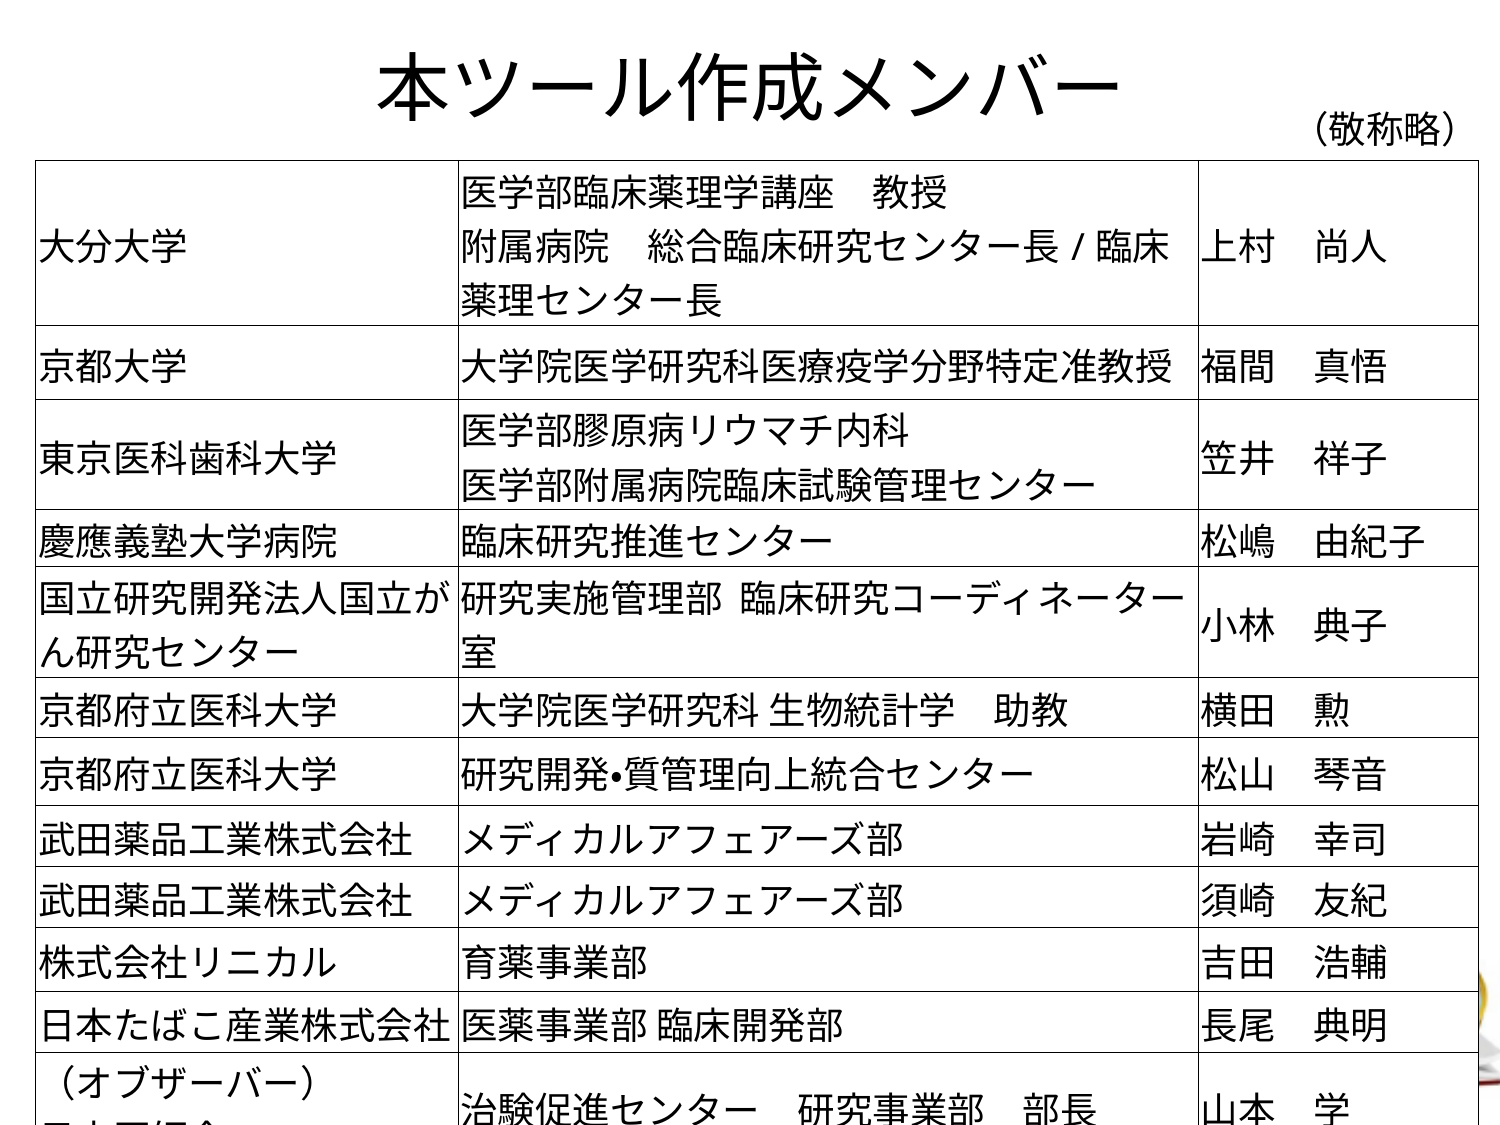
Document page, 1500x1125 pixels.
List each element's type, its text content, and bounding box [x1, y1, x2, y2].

table_cell 株式会社リニカル [36, 928, 458, 991]
table_cell 吉田 浩輔 [1199, 928, 1478, 991]
table_cell 横田 勲 [1199, 678, 1478, 737]
table_cell 京都府立医科大学 [36, 678, 458, 737]
table_cell メディカルアフェアーズ部 [459, 867, 1198, 927]
table_cell メディカルアフェアーズ部 [459, 806, 1198, 866]
table_header 医学部臨床薬理学講座 教授 附属病院 総合臨床研究センター長/臨床薬理センター長 [459, 161, 1198, 325]
table_cell 武田薬品工業株式会社 [36, 867, 458, 927]
table_cell 松嶋 由紀子 [1199, 510, 1478, 566]
table_cell 大学院医学研究科 生物統計学 助教 [459, 678, 1198, 737]
title 本ツール作成メンバー [75, 0, 1425, 160]
table_cell 臨床研究推進センター [459, 510, 1198, 566]
text_box （敬称略） [1276, 98, 1500, 159]
table_cell 治験促進センター 研究事業部 部長 [459, 1053, 1198, 1125]
table_cell 長尾 典明 [1199, 992, 1478, 1052]
table_cell 笠井 祥子 [1199, 400, 1478, 509]
table_cell 研究開発・質管理向上統合センター [459, 738, 1198, 805]
table_cell 岩崎 幸司 [1199, 806, 1478, 866]
table_cell 日本たばこ産業株式会社 [36, 992, 458, 1052]
table_cell 京都府立医科大学 [36, 738, 458, 805]
table_cell 医薬事業部 臨床開発部 [459, 992, 1198, 1052]
table_cell 福間 真悟 [1199, 326, 1478, 399]
table_cell 須崎 友紀 [1199, 867, 1478, 927]
table_cell 医学部膠原病リウマチ内科 医学部附属病院臨床試験管理センター [459, 400, 1198, 509]
table_cell 国立研究開発法人国立がん研究センター [36, 567, 458, 677]
table_cell 研究実施管理部 臨床研究コーディネーター室 [459, 567, 1198, 677]
table_cell 小林 典子 [1199, 567, 1478, 677]
table_cell （オブザーバー） 日本医師会 [36, 1053, 458, 1125]
table_cell 松山 琴音 [1199, 738, 1478, 805]
picture [1479, 935, 1500, 1111]
table_cell 山本 学 [1199, 1053, 1478, 1125]
table_cell 育薬事業部 [459, 928, 1198, 991]
table_cell 東京医科歯科大学 [36, 400, 458, 509]
table_cell 武田薬品工業株式会社 [36, 806, 458, 866]
table_cell 京都大学 [36, 326, 458, 399]
table_cell 慶應義塾大学病院 [36, 510, 458, 566]
table_header 大分大学 [36, 161, 458, 325]
table_cell 大学院医学研究科医療疫学分野特定准教授 [459, 326, 1198, 399]
table_header 上村 尚人 [1199, 161, 1478, 325]
